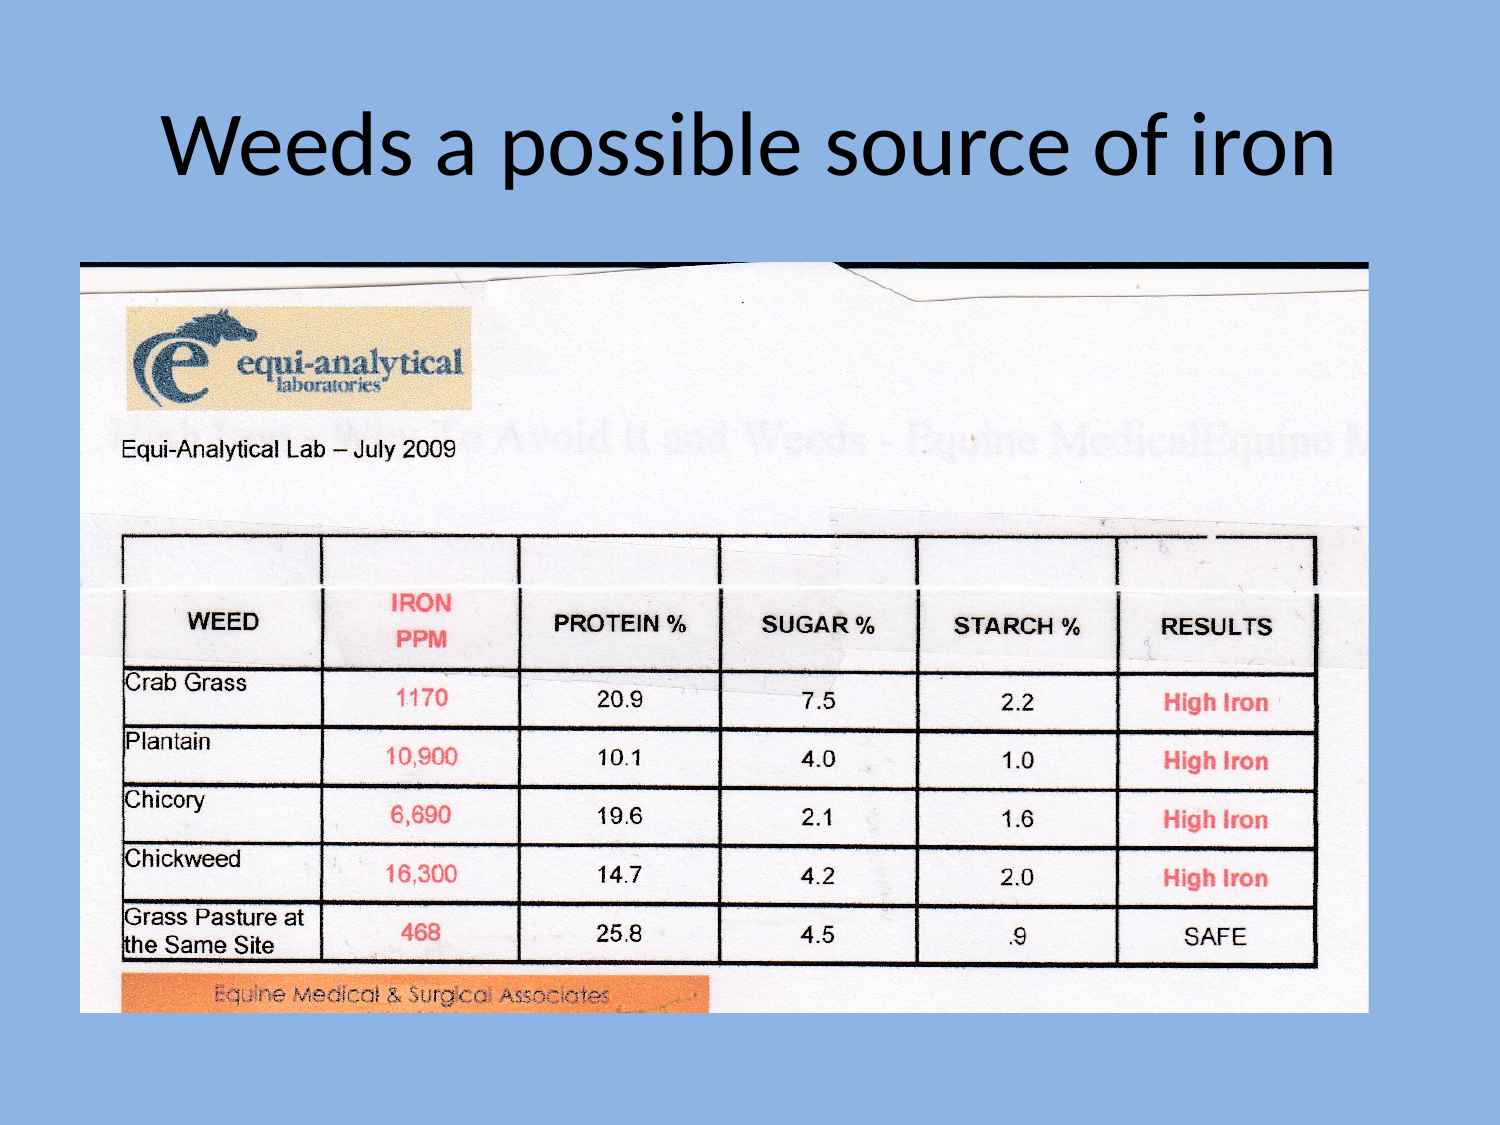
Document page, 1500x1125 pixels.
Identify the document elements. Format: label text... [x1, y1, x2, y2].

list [79, 262, 1369, 1013]
title Weeds a possible source of iron [75, 45, 1425, 233]
